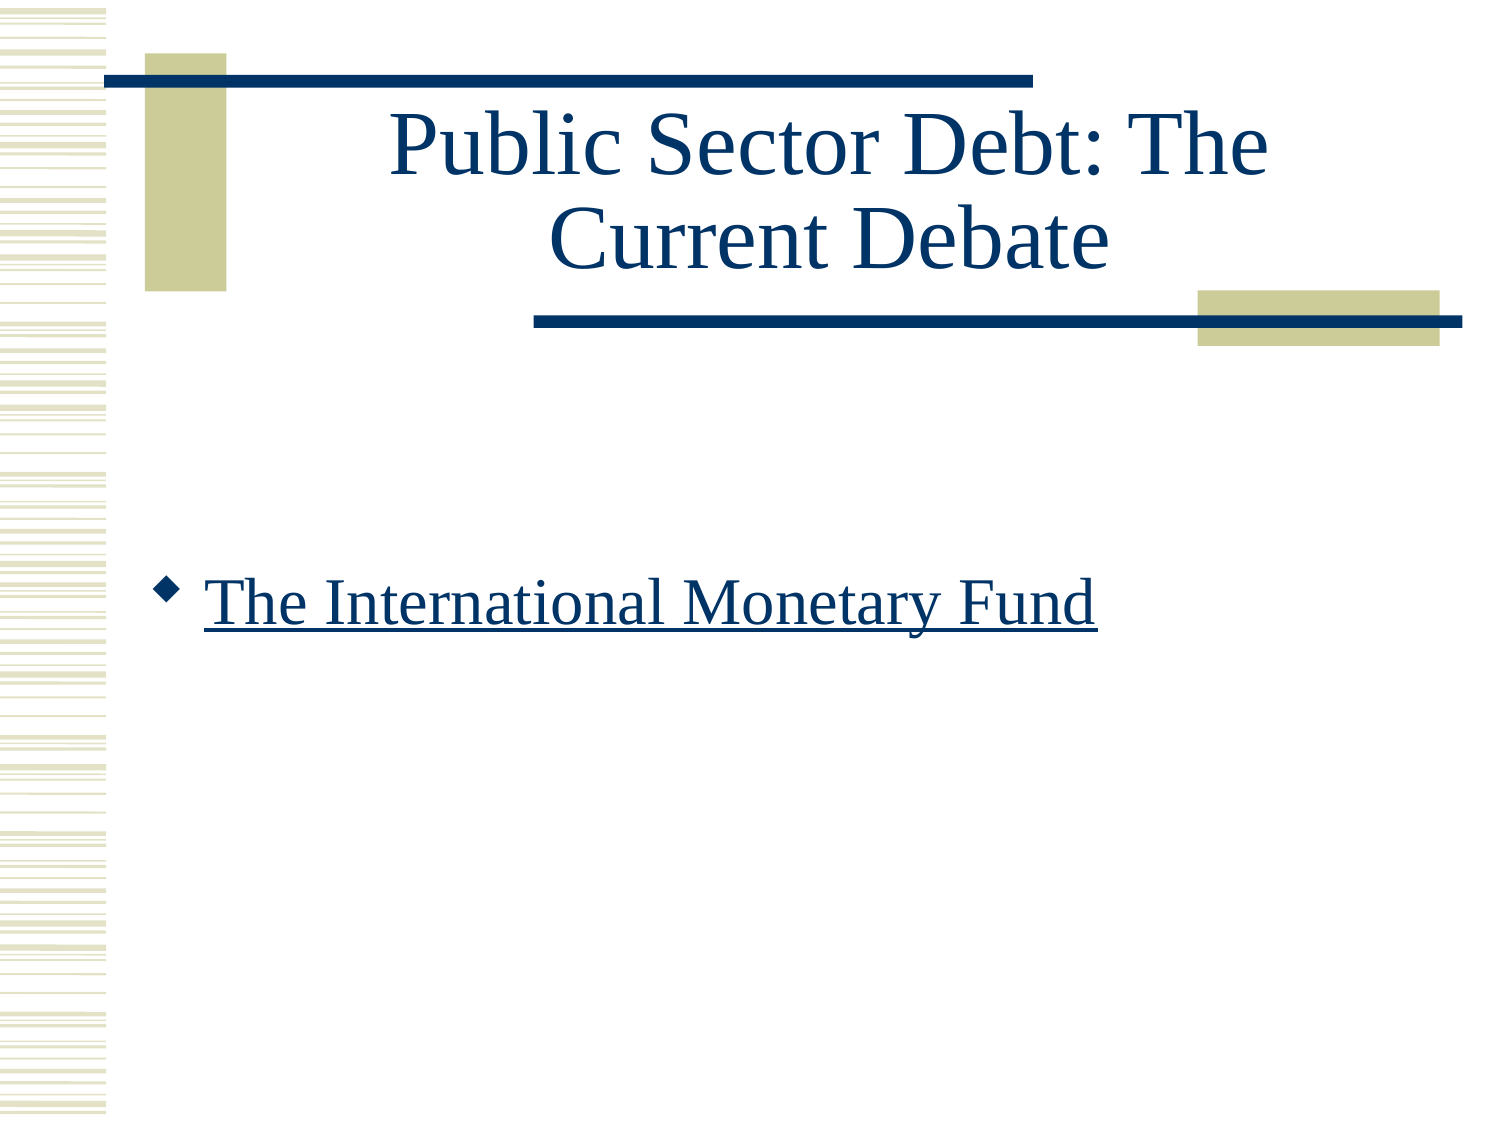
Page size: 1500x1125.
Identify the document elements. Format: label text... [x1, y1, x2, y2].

list The International Monetary Fund [132, 363, 1439, 1000]
title Public Sector Debt: The Current Debate [225, 99, 1436, 288]
